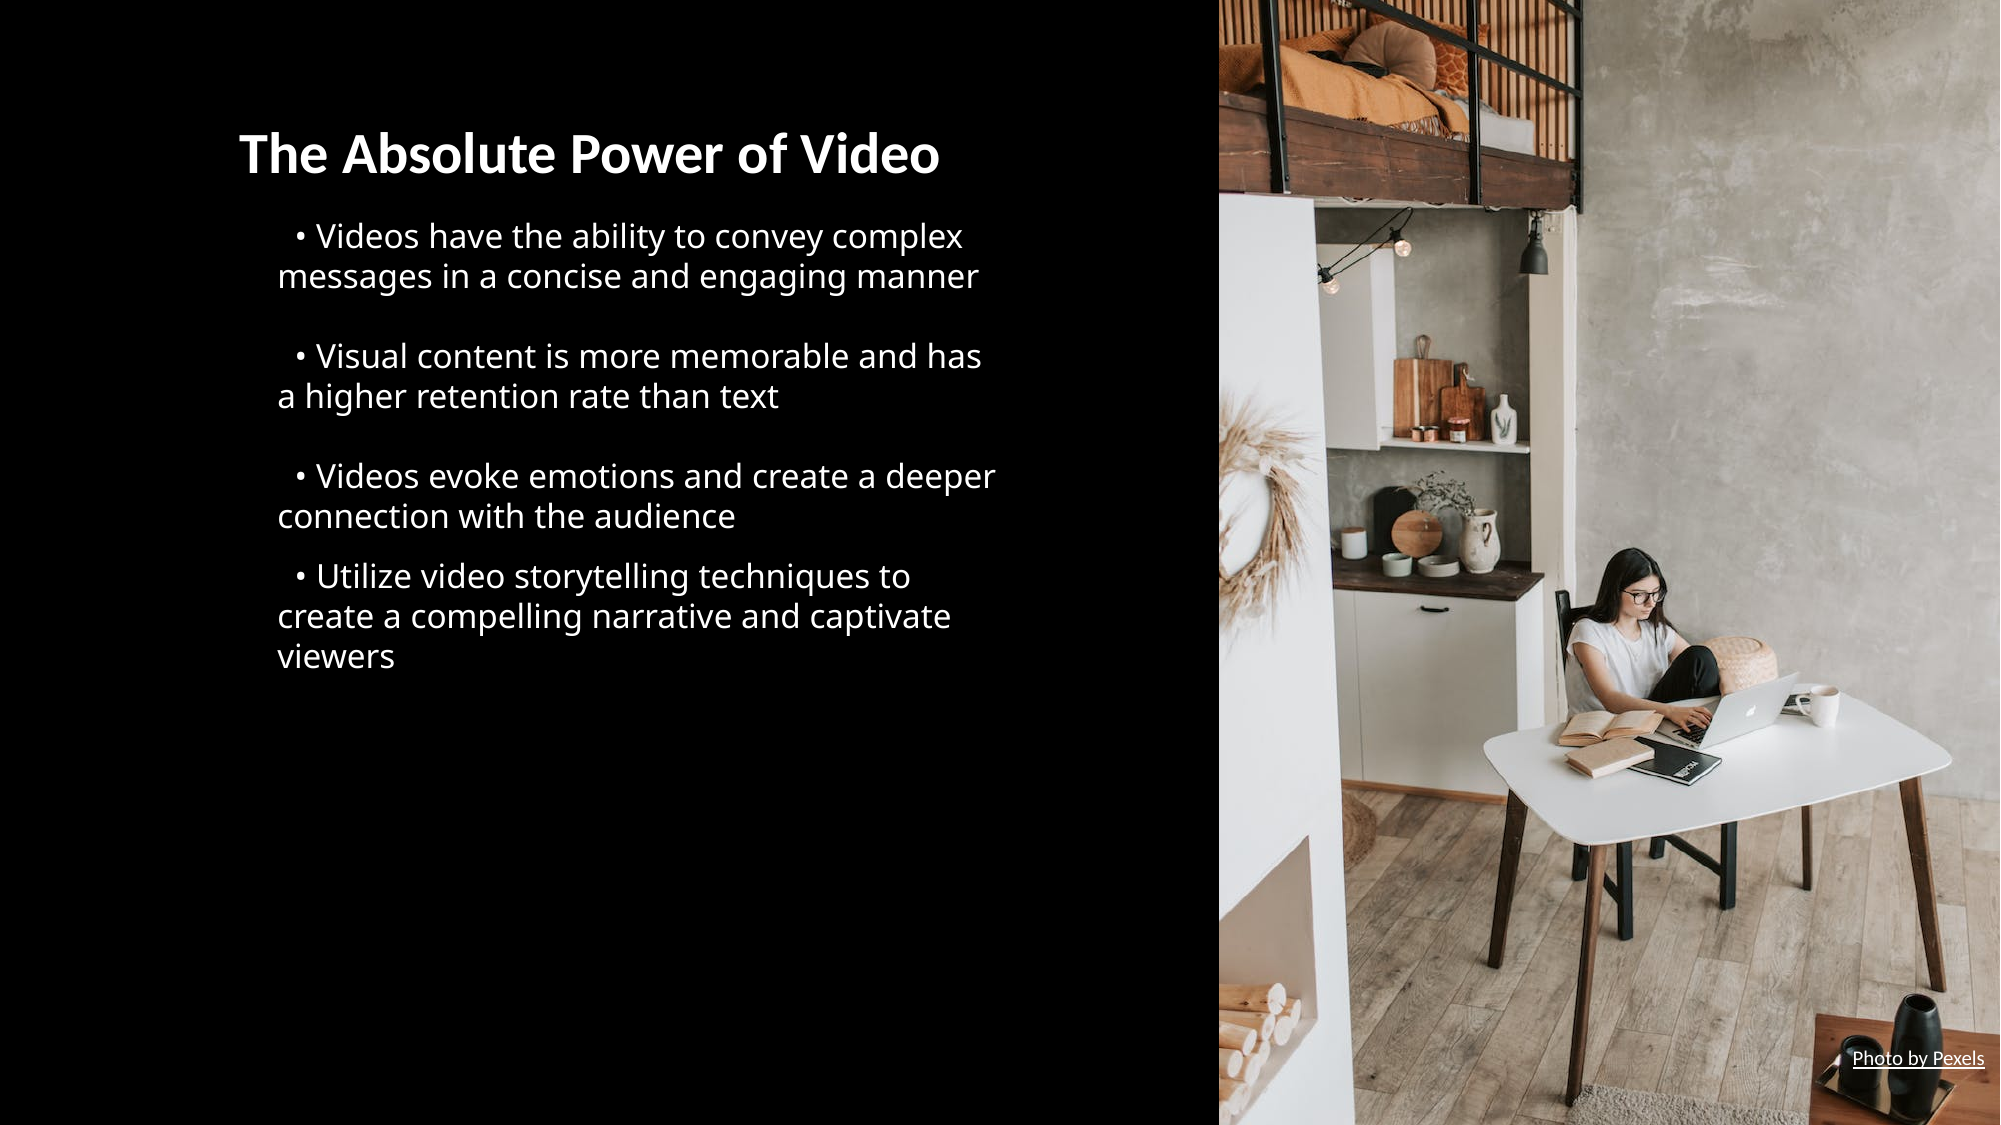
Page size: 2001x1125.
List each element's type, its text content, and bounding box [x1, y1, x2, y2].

text_box • Visual content is more memorable and has a higher retention rate than text [262, 337, 1013, 413]
text_box • Videos evoke emotions and create a deeper connection with the audience [262, 457, 1013, 533]
text_box • Videos have the ability to convey complex messages in a concise and engaging manner [262, 217, 1013, 293]
text_box • Utilize video storytelling techniques to create a compelling narrative and captivate viewers [262, 577, 1013, 653]
picture [1219, 0, 2000, 1125]
text_box The Absolute Power of Video [225, 112, 1219, 188]
